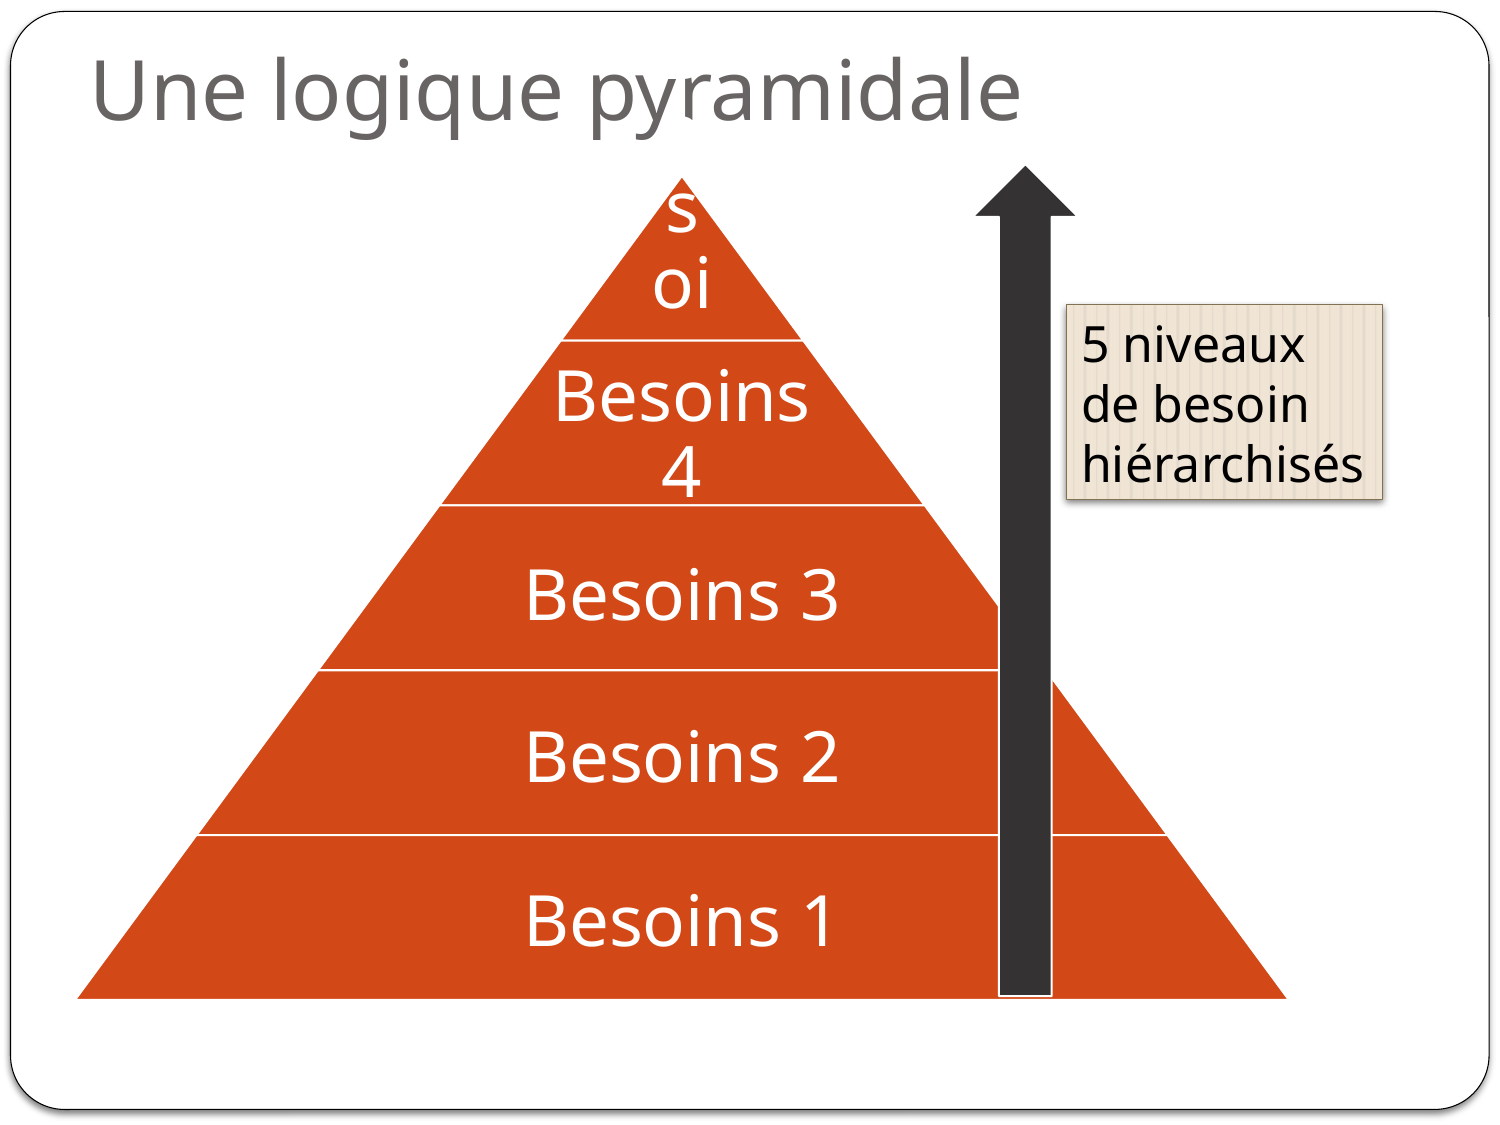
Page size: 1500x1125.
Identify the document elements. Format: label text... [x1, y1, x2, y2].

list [74, 175, 1290, 1001]
text_box 5 niveaux de besoin hiérarchisés [1295, 304, 1383, 500]
title Une logique pyramidale [75, 24, 1425, 153]
text_box [1014, 163, 1036, 173]
